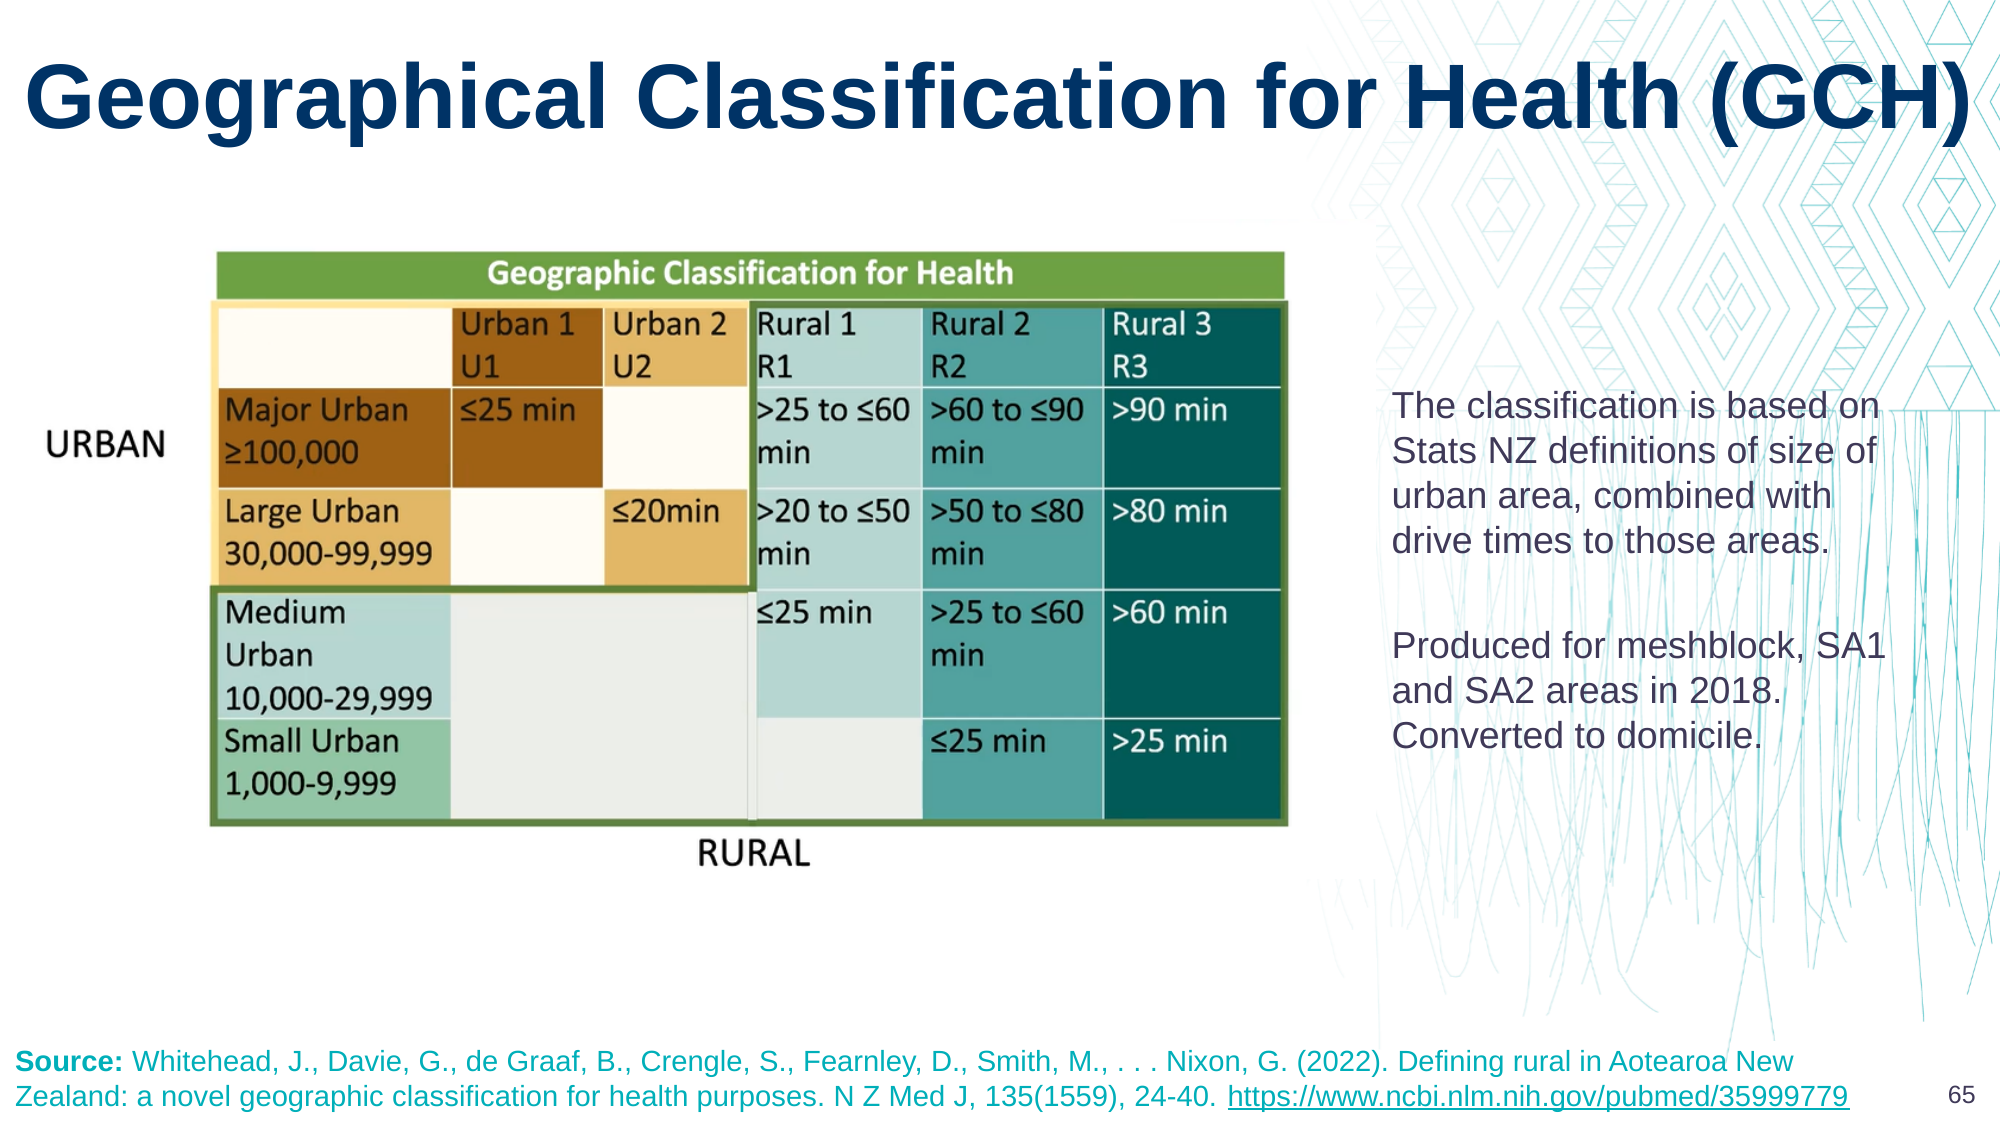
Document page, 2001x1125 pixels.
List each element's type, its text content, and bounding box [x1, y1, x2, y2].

list Source: Whitehead, J., Davie, G., de Graaf, B., Crengle, S., Fearnley, D., Smith, M., . . . Nixon, G. (2022). Defining rural in Aotearoa New Zealand: a novel geographic classification for health purposes. N Z Med J, 135(1559), 24-40. https://www.ncbi.nlm.nih.gov/pubmed/35999779 [0, 1034, 1887, 1086]
picture [1214, 0, 2000, 7]
picture [31, 195, 2000, 1125]
title Geographical Classification for Health (GCH) [0, 7, 2000, 195]
list The classification is based on Stats NZ definitions of size of urban area, combined with drive times to those areas. Produced for meshblock, SA1 and SA2 areas in 2018. Converted to domicile. [1381, 373, 1915, 425]
